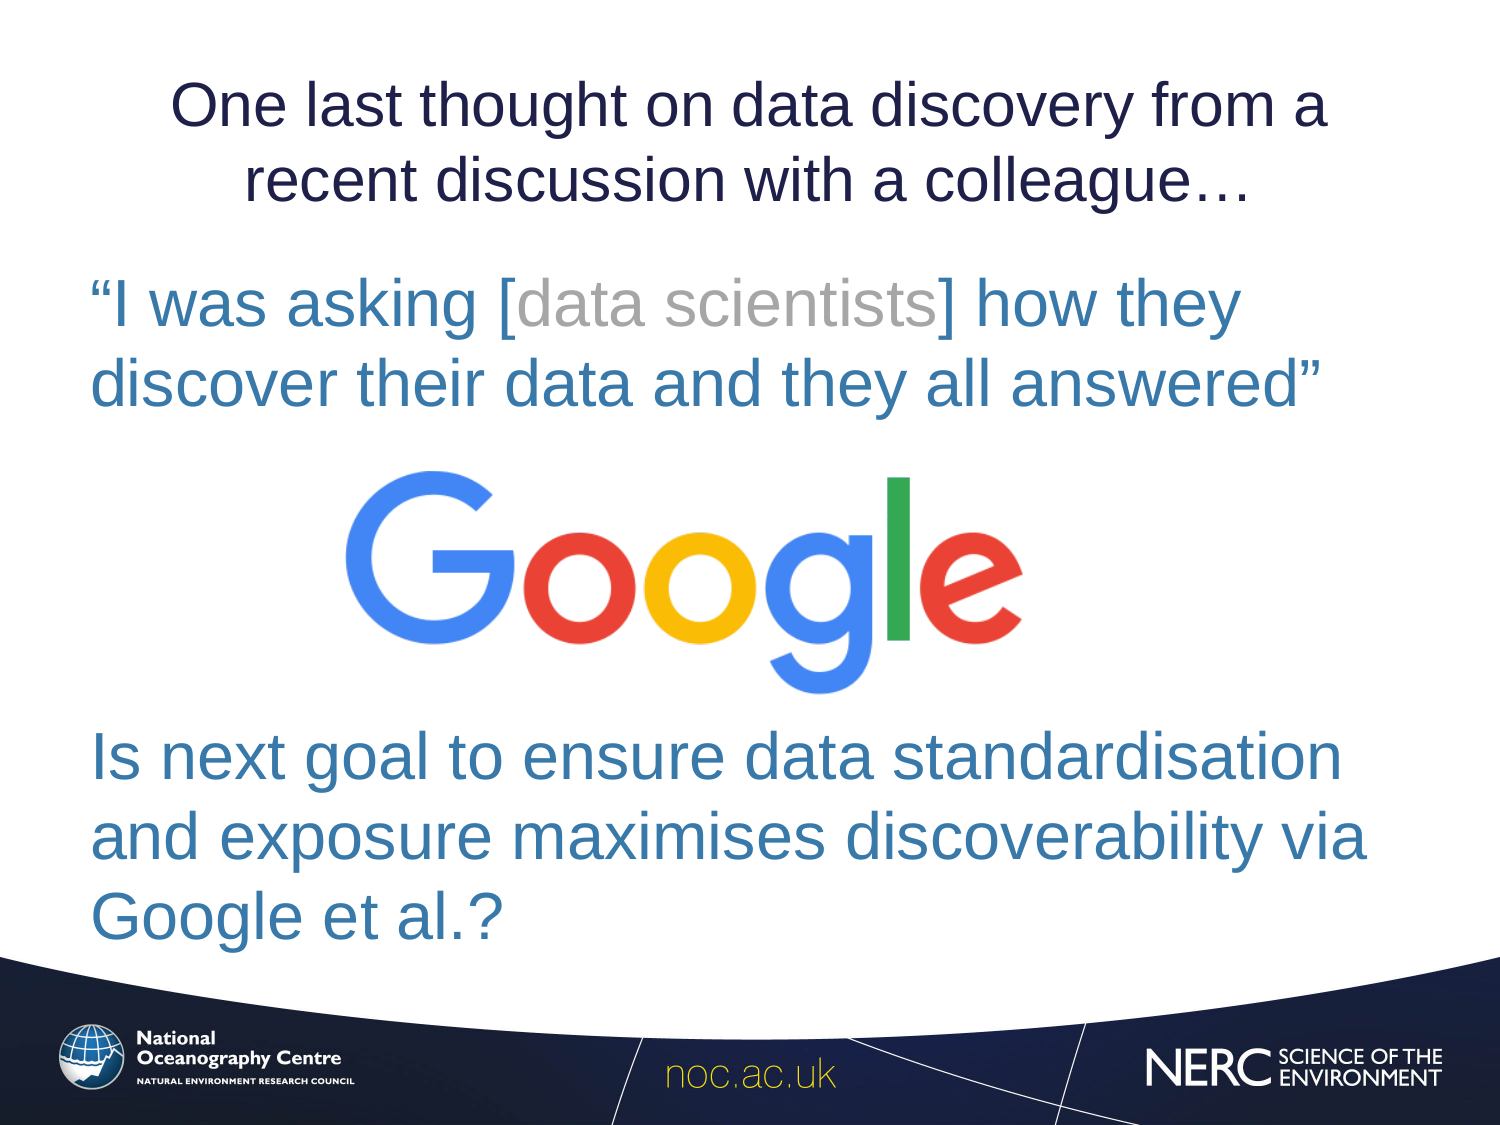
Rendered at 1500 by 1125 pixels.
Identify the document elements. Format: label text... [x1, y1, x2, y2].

list “I was asking [data scientists] how they discover their data and they all answered” Is next goal to ensure data standardisation and exposure maximises discoverability via Google et al.? [75, 252, 1425, 995]
picture [345, 470, 1028, 702]
picture [0, 955, 1500, 1125]
title One last thought on data discovery from a recent discussion with a colleague… [75, 45, 1425, 233]
